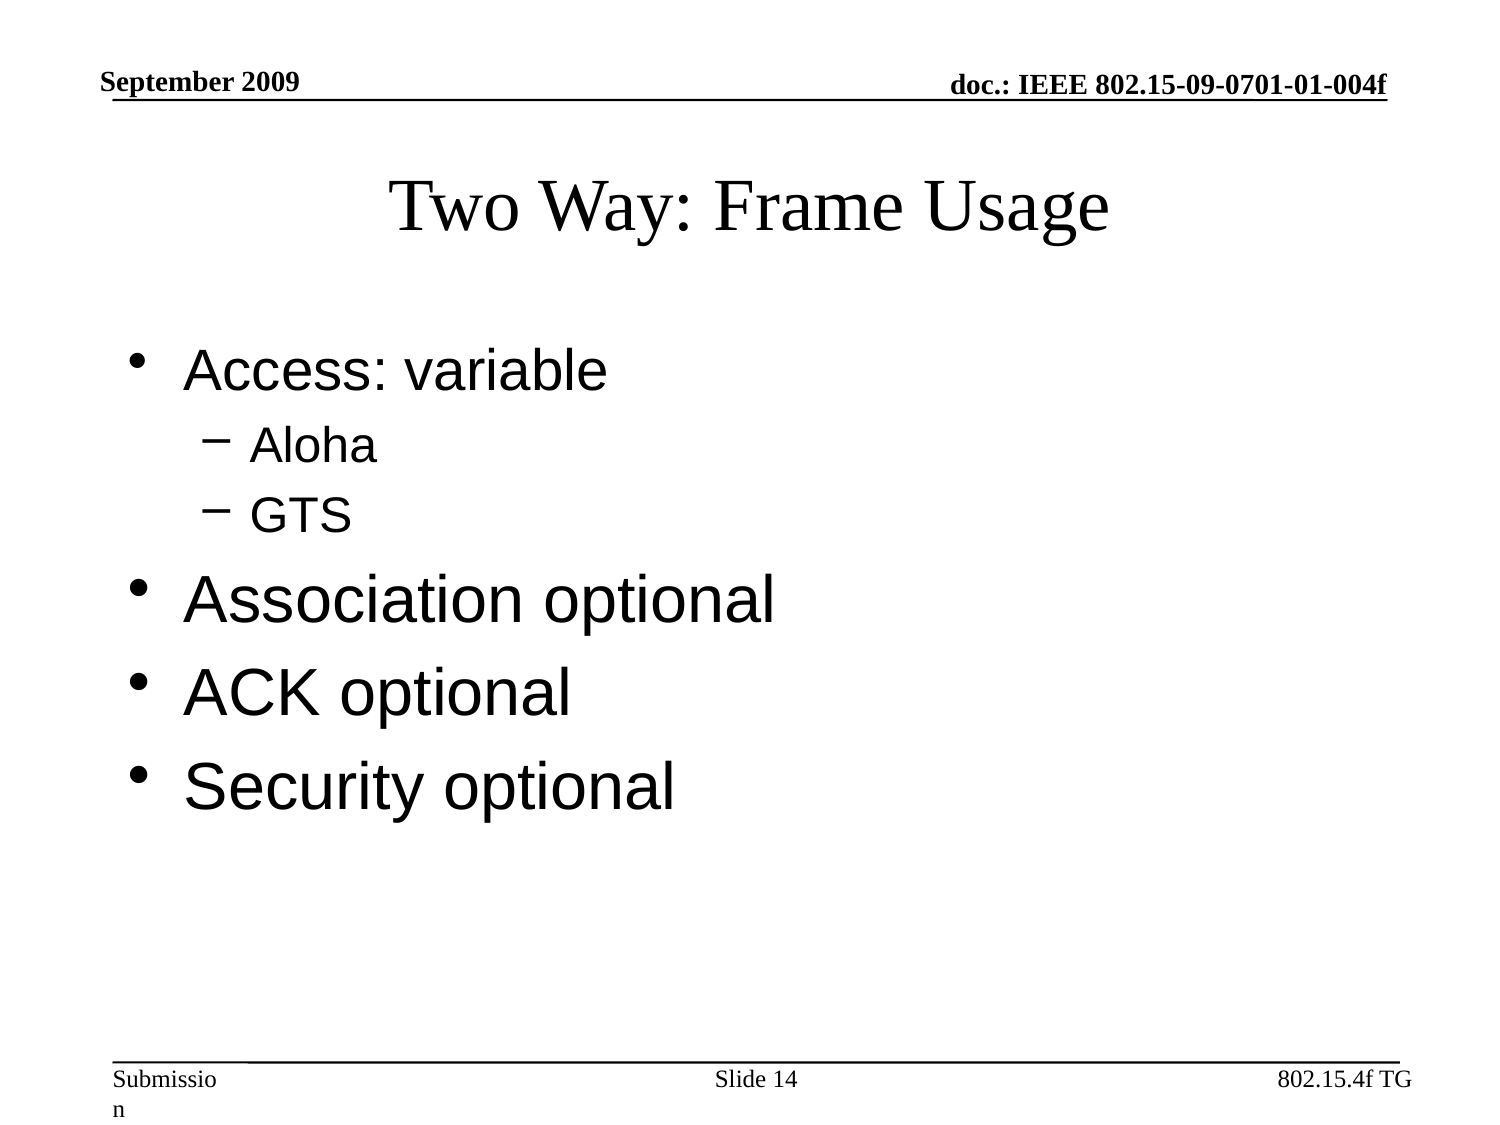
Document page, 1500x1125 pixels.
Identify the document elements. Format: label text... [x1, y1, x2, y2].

slide_number Slide 14 [712, 1061, 800, 1093]
footer 802.15.4f TG [899, 1061, 1413, 1093]
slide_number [99, 62, 476, 98]
list Access: variable Aloha GTS Association optional ACK optional Security optional [112, 324, 1388, 1001]
title Two Way: Frame Usage [112, 112, 1388, 288]
